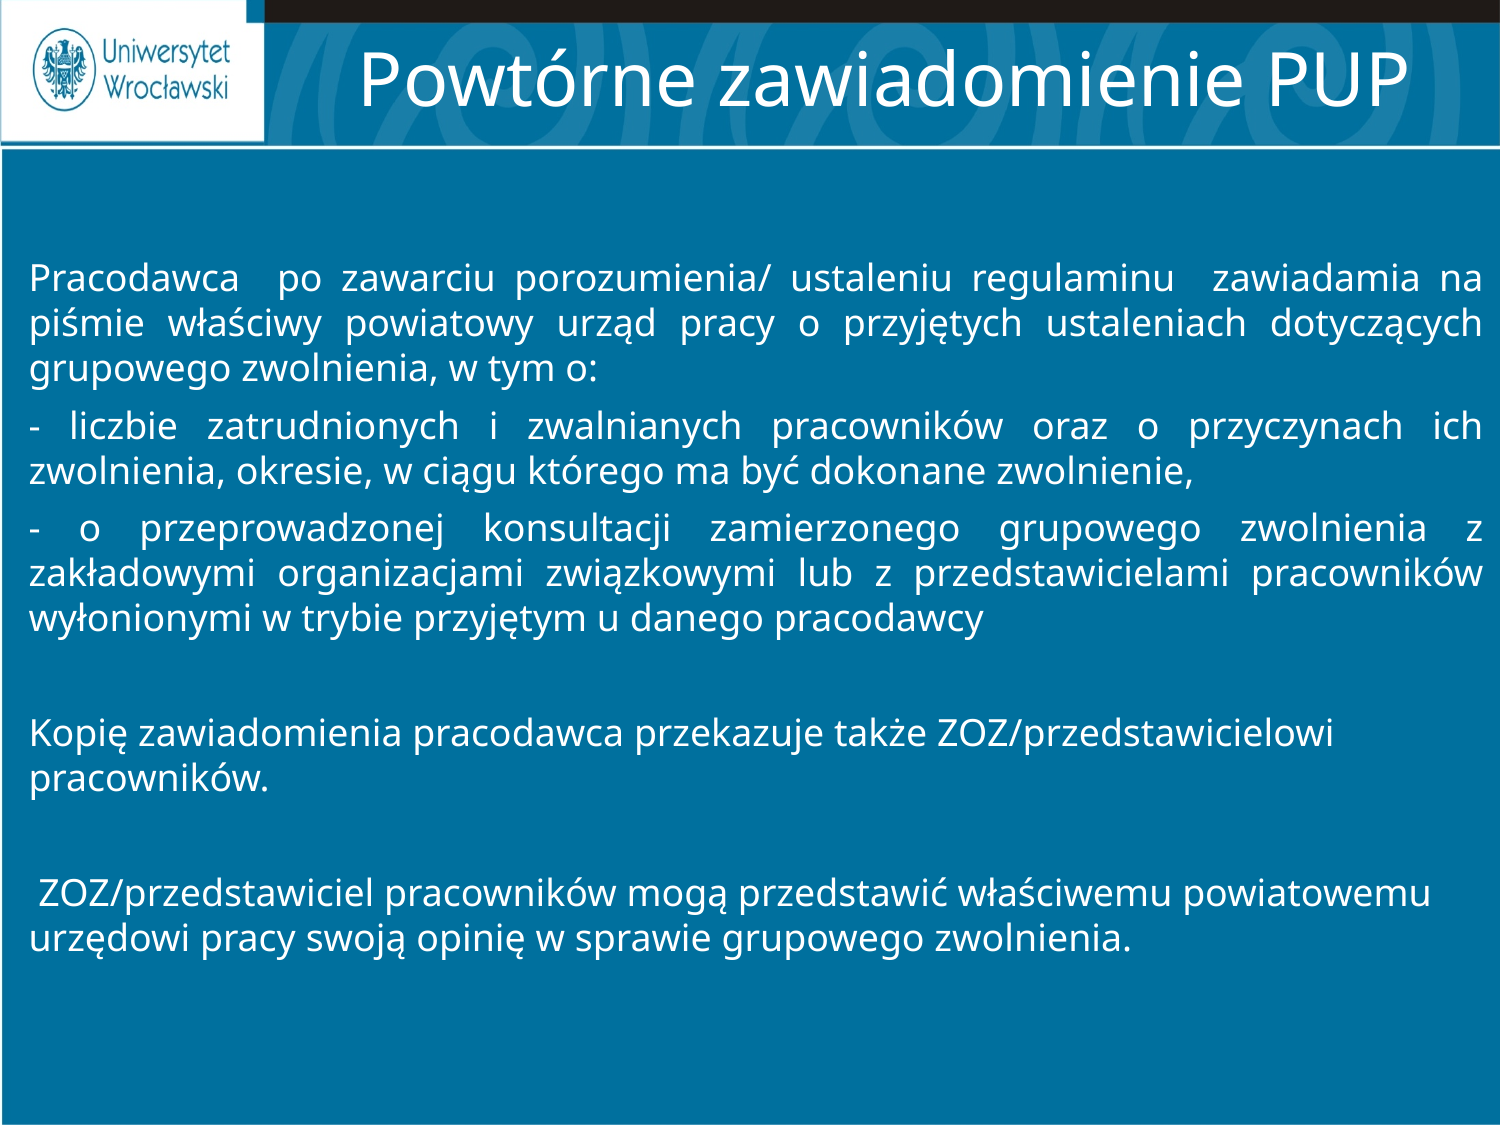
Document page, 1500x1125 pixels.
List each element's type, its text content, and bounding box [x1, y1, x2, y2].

title Powtórne zawiadomienie PUP [269, 0, 1500, 154]
picture [0, 0, 269, 246]
list Pracodawca po zawarciu porozumienia/ ustaleniu regulaminu zawiadamia na piśmie właściwy powiatowy urząd pracy o przyjętych ustaleniach dotyczących grupowego zwolnienia, w tym o: - liczbie zatrudnionych i zwalnianych pracowników oraz o przyczynach ich zwolnienia, okresie, w ciągu którego ma być dokonane zwolnienie, - o przeprowadzonej konsultacji zamierzonego grupowego zwolnienia z zakładowymi organizacjami związkowymi lub z przedstawicielami pracowników wyłonionymi w trybie przyjętym u danego pracodawcy Kopię zawiadomienia pracodawca przekazuje także ZOZ/przedstawicielowi pracowników. ZOZ/przedstawiciel pracowników mogą przedstawić właściwemu powiatowemu urzędowi pracy swoją opinię w sprawie grupowego zwolnienia. [0, 246, 1500, 1059]
